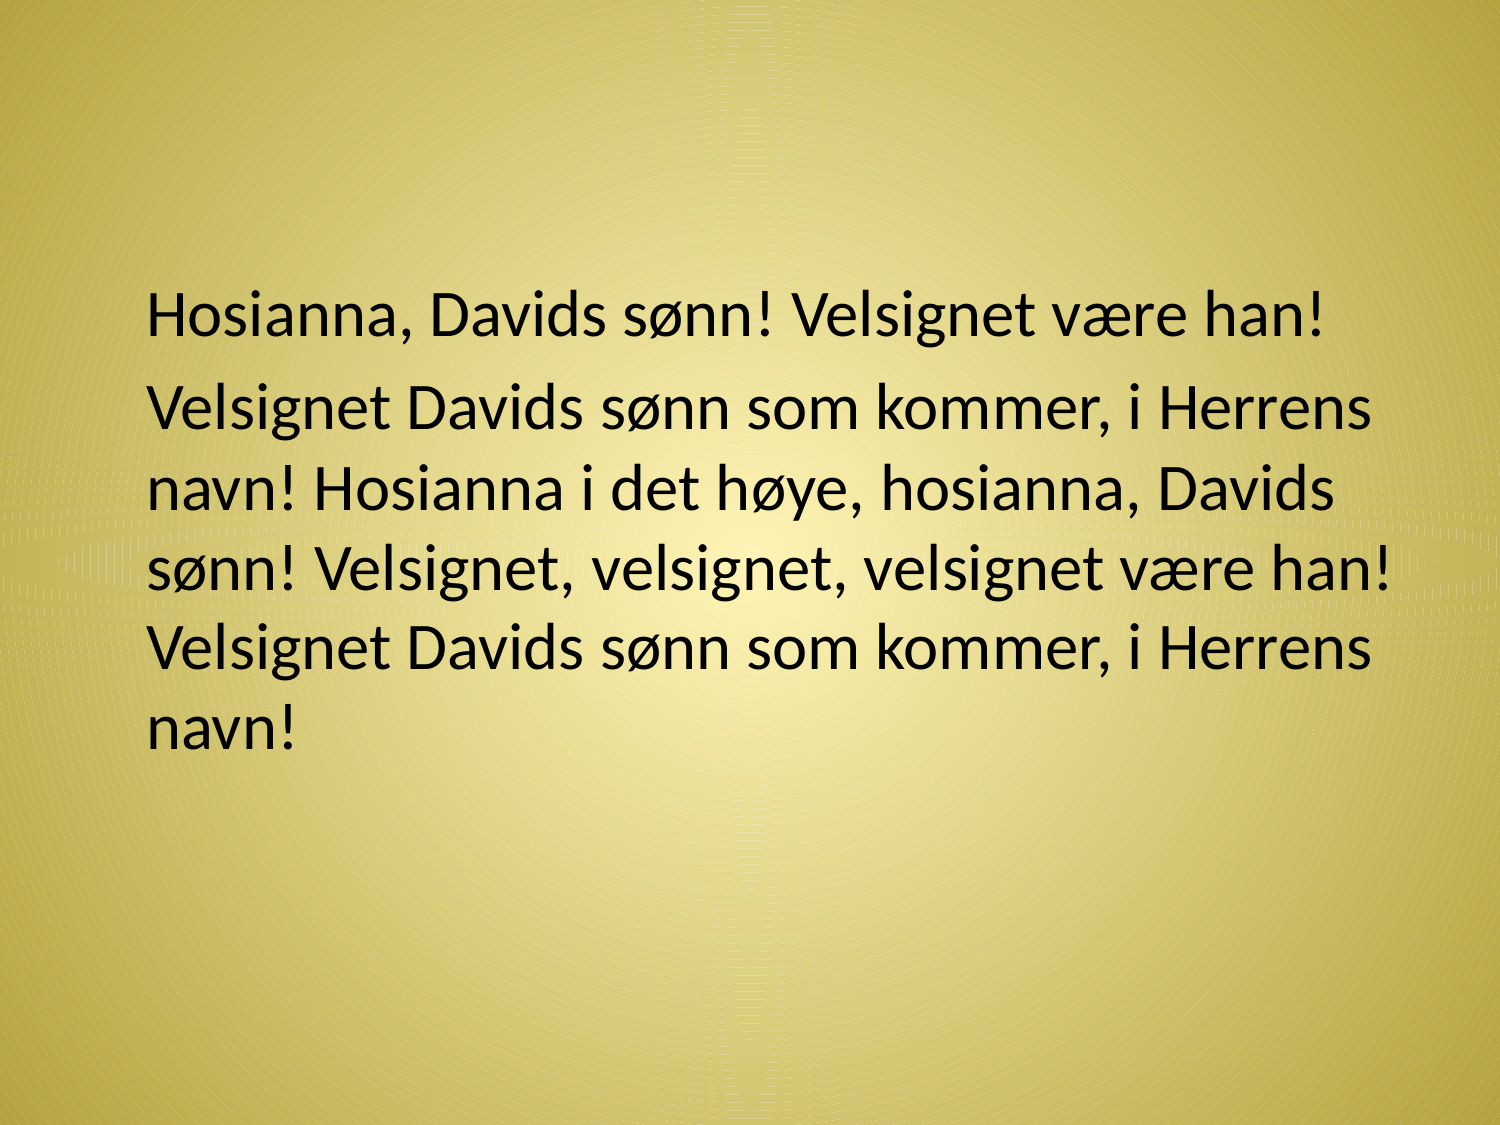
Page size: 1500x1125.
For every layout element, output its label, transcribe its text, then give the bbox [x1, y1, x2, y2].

list Hosianna, Davids sønn! Velsignet være han! Velsignet Davids sønn som kommer, i Herrens navn! Hosianna i det høye, hosianna, Davids sønn! Velsignet, velsignet, velsignet være han! Velsignet Davids sønn som kommer, i Herrens navn! [75, 262, 1425, 1005]
